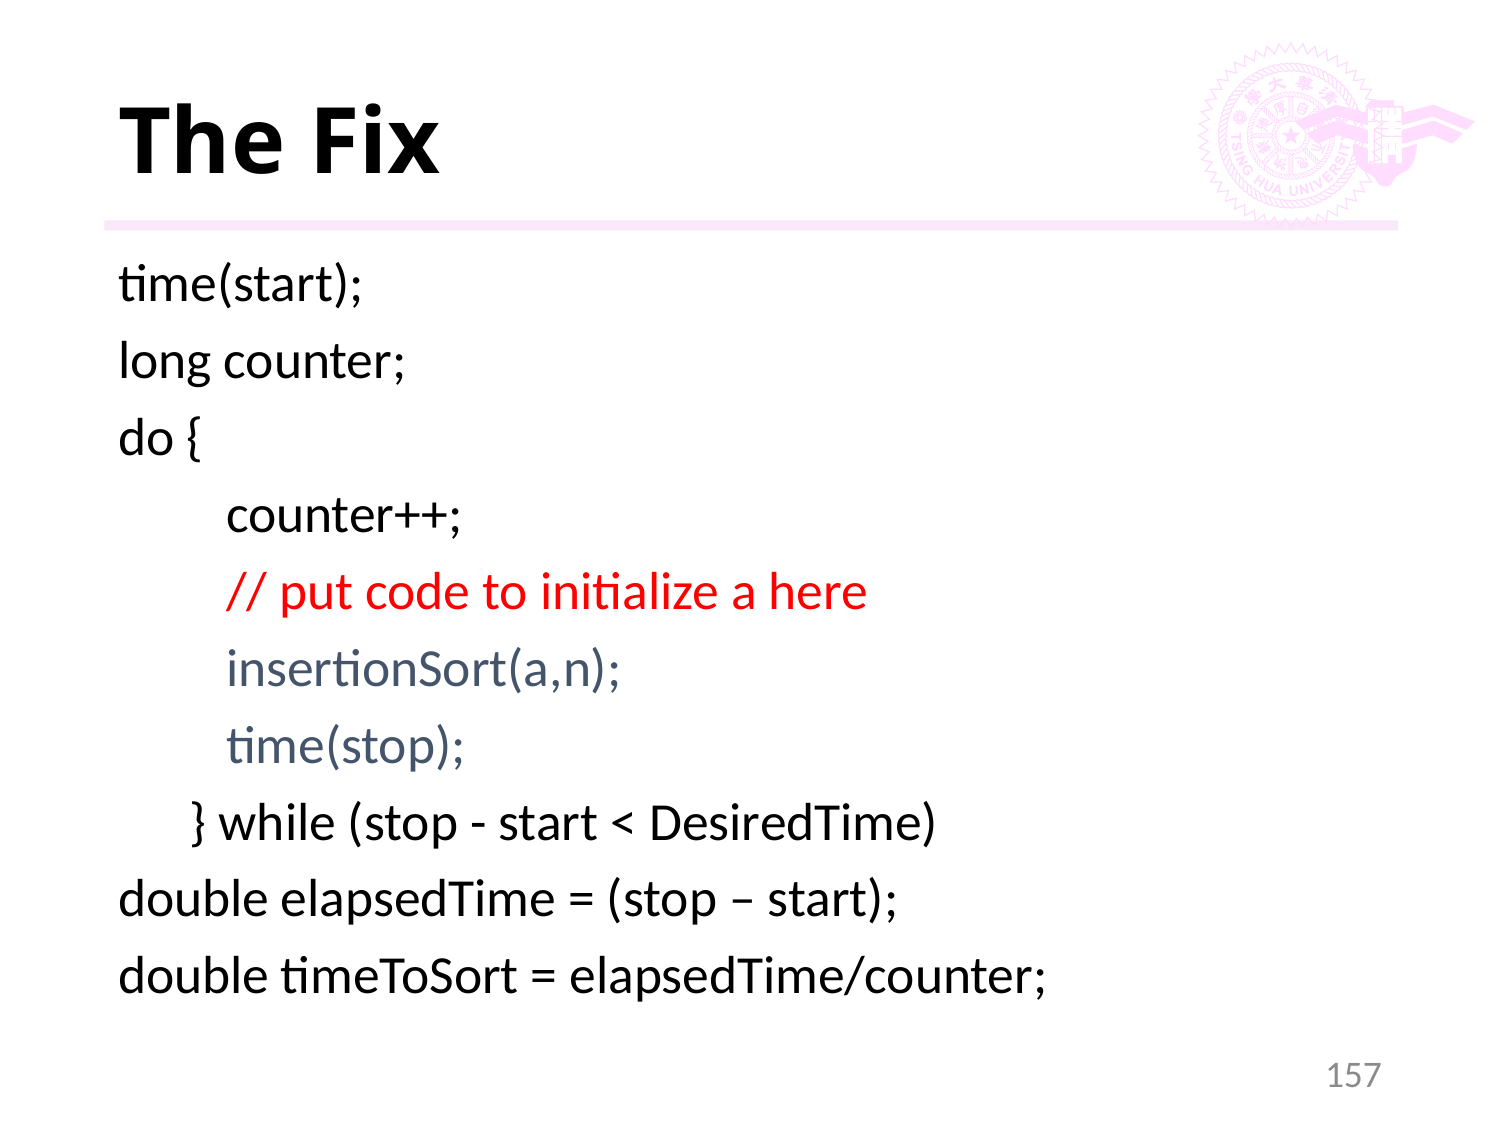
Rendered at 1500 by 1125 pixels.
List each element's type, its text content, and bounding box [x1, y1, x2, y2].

slide_number 157 [1059, 1042, 1397, 1103]
list time(start); long counter; do { counter++; // put code to initialize a here insertionSort(a,n); time(stop); } while (stop - start < DesiredTime) double elapsedTime = (stop – start); double timeToSort = elapsedTime/counter; [103, 247, 1397, 1014]
title The Fix [103, 59, 1397, 228]
